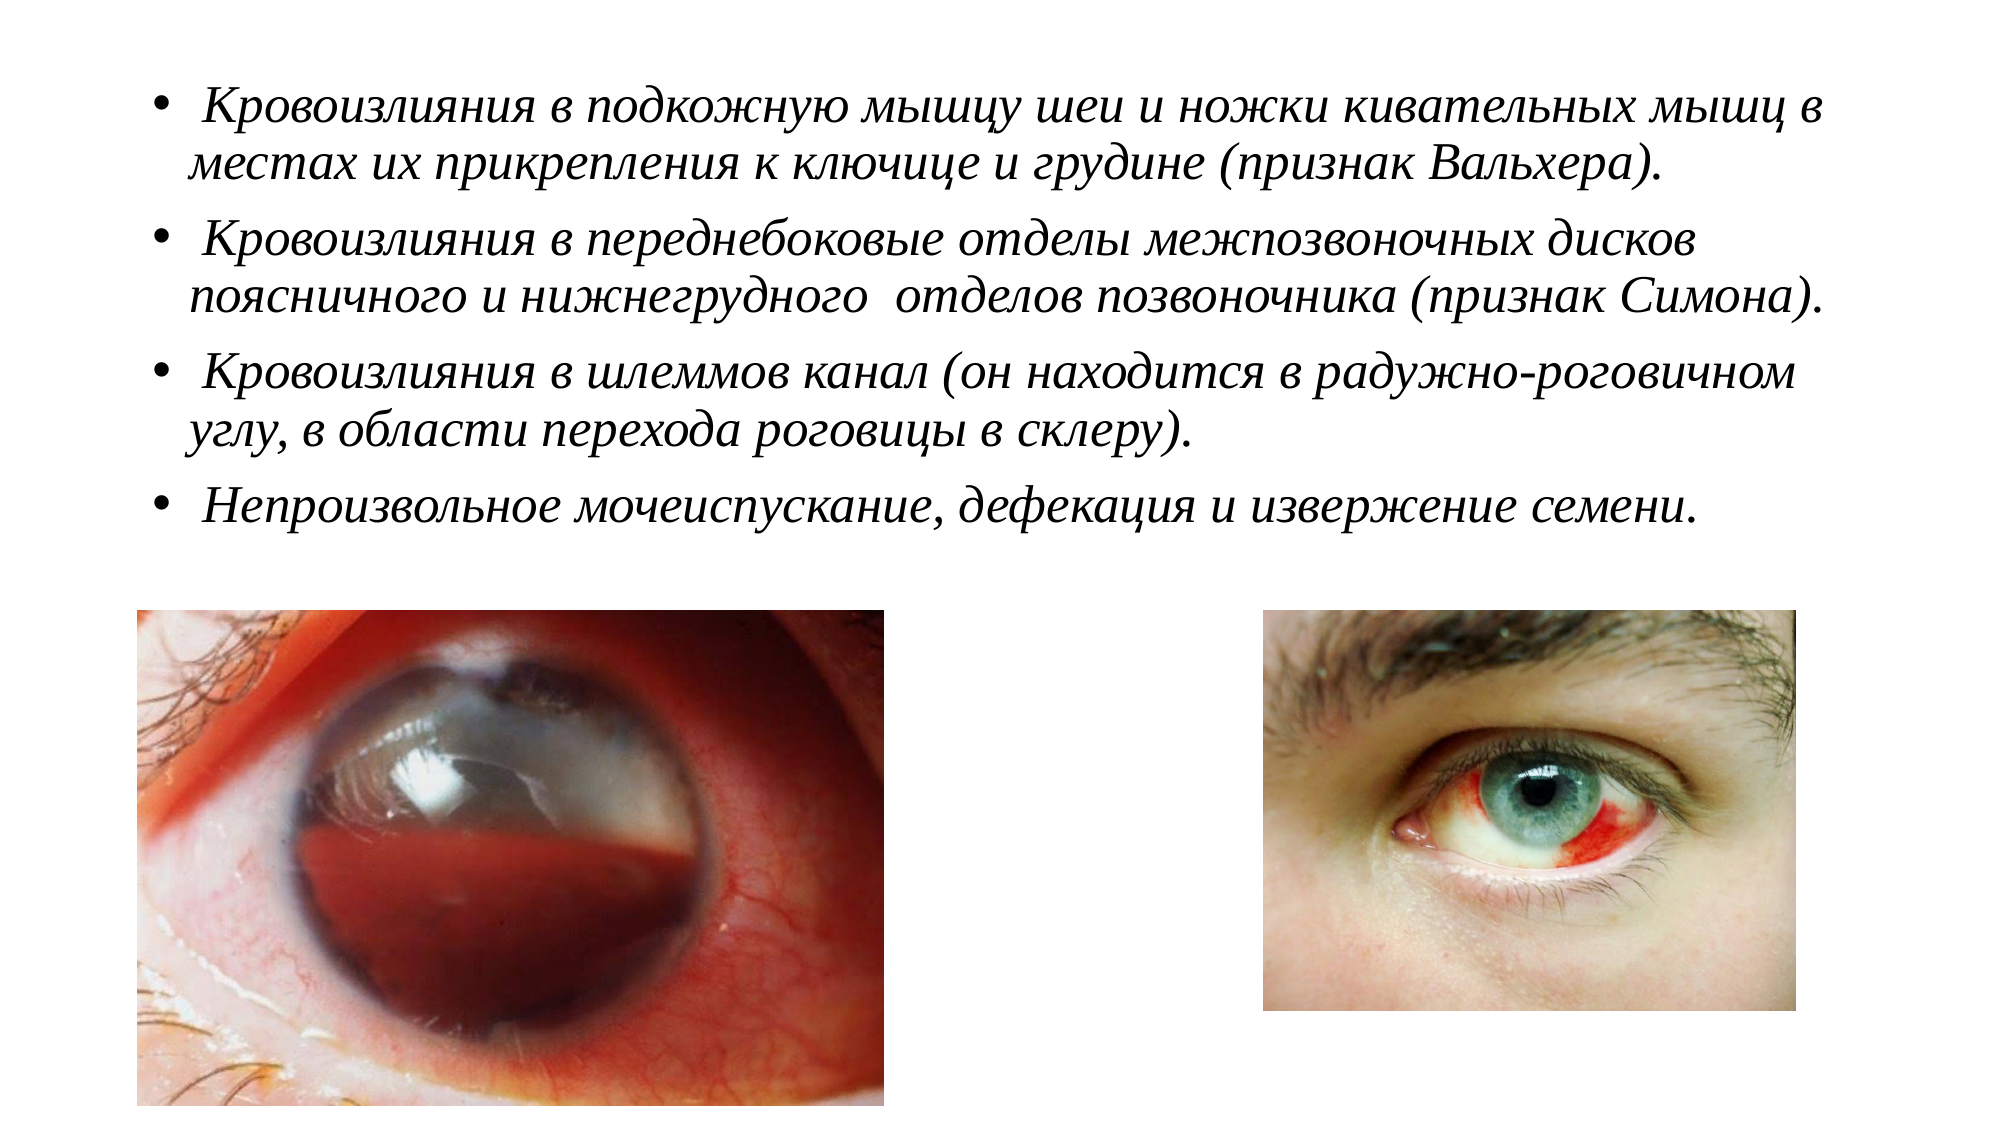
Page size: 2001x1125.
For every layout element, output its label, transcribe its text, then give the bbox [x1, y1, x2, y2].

list Кровоизлияния в подкожную мышцу шеи и ножки кивательных мышц в местах их прикрепления к ключице и грудине (признак Вальхера). Кровоизлияния в переднебоковые отделы межпозвоночных дисков поясничного и нижнегрудного отделов позвоночника (признак Симона). Кровоизлияния в шлеммов канал (он находится в радужно-роговичном углу, в области перехода роговицы в склеру). Непроизвольное мочеиспускание, дефекация и извержение семени. [137, 69, 1863, 667]
picture [137, 610, 884, 1106]
picture [1263, 610, 1796, 1011]
